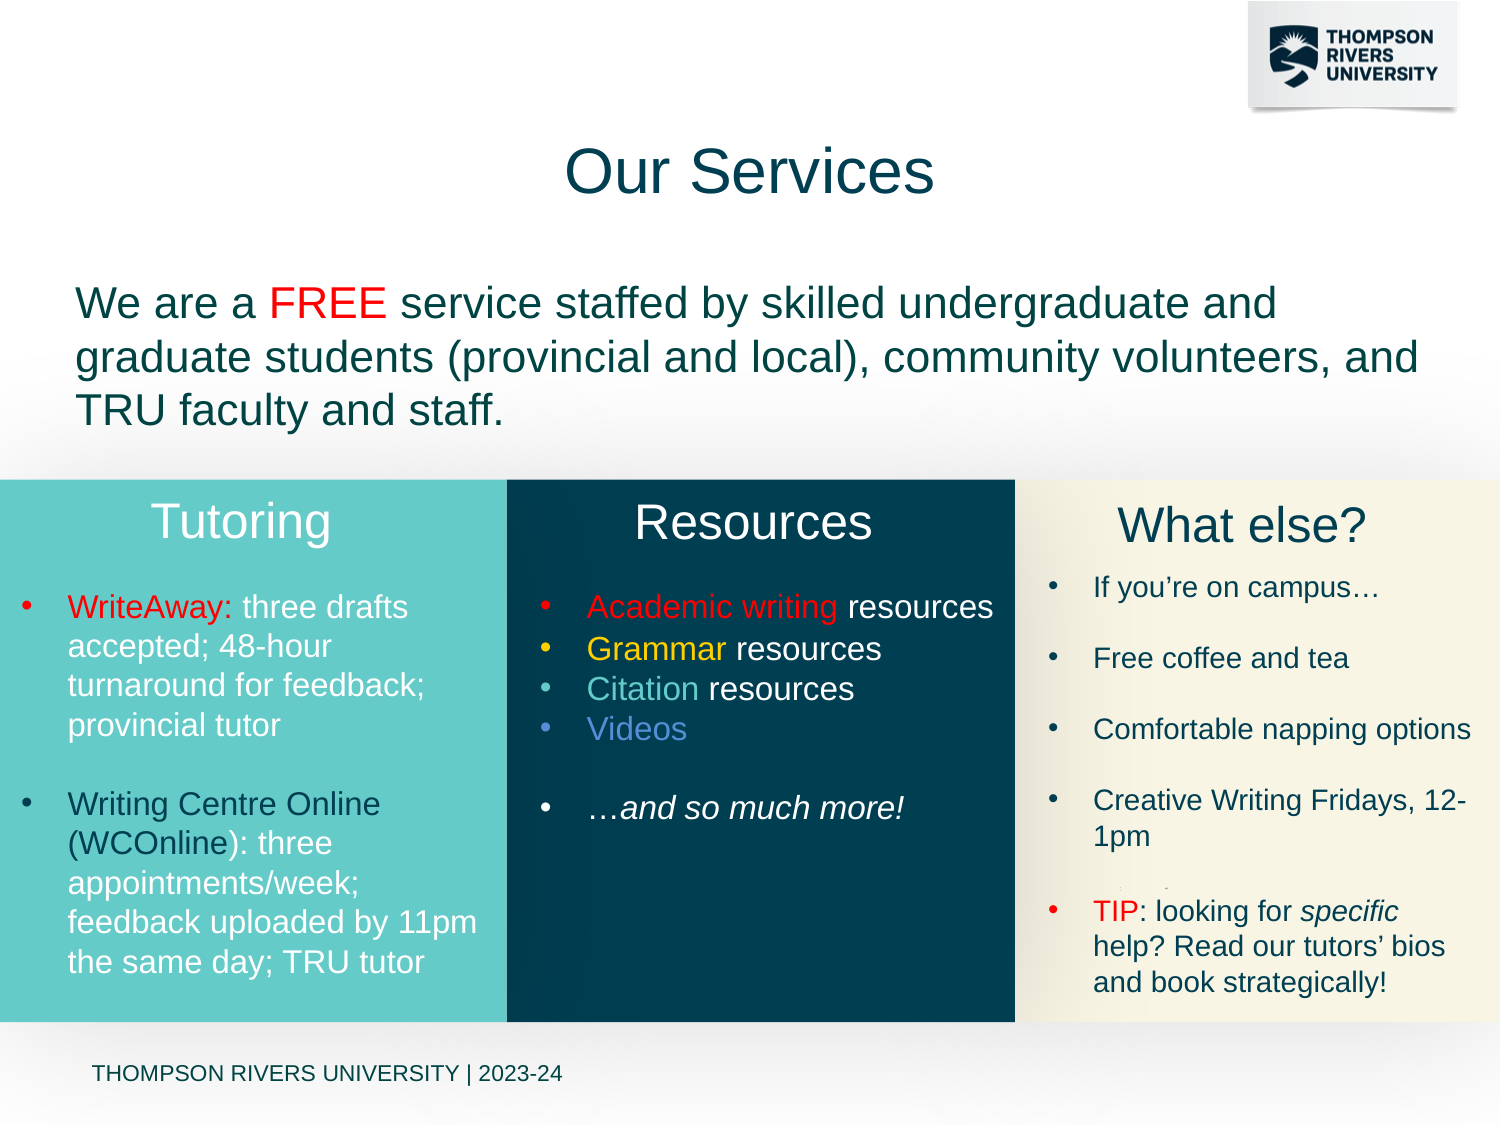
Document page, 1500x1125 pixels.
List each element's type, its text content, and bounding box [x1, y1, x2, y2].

text_box Academic writing resources Grammar resources Citation resources Videos …and so much more! [525, 577, 1010, 1009]
text_box [530, 479, 1016, 1023]
text_box Our Services We are a FREE service staffed by skilled undergraduate and graduate students (provincial and local), community volunteers, and TRU faculty and staff. [60, 122, 1440, 445]
text_box What else? [1065, 484, 1420, 560]
text_box WriteAway: three drafts accepted; 48-hour turnaround for feedback; provincial tutor Writing Centre Online (WCOnline): three appointments/week; feedback uploaded by 11pm the same day; TRU tutor [6, 577, 507, 988]
text_box [76, 251, 1457, 316]
text_box [1038, 479, 1500, 1023]
text_box [0, 479, 507, 1023]
picture [1242, 1, 1466, 115]
text_box Resources [576, 482, 931, 557]
footer THOMPSON RIVERS UNIVERSITY | 2023-24 [76, 1042, 1006, 1103]
text_box If you’re on campus… Free coffee and tea Comfortable napping options Creative Writing Fridays, 12-1pm djfjf TIP: looking for specific help? Read our tutors’ bios and book strategically! [1033, 560, 1492, 1028]
text_box Tutoring [71, 481, 425, 557]
